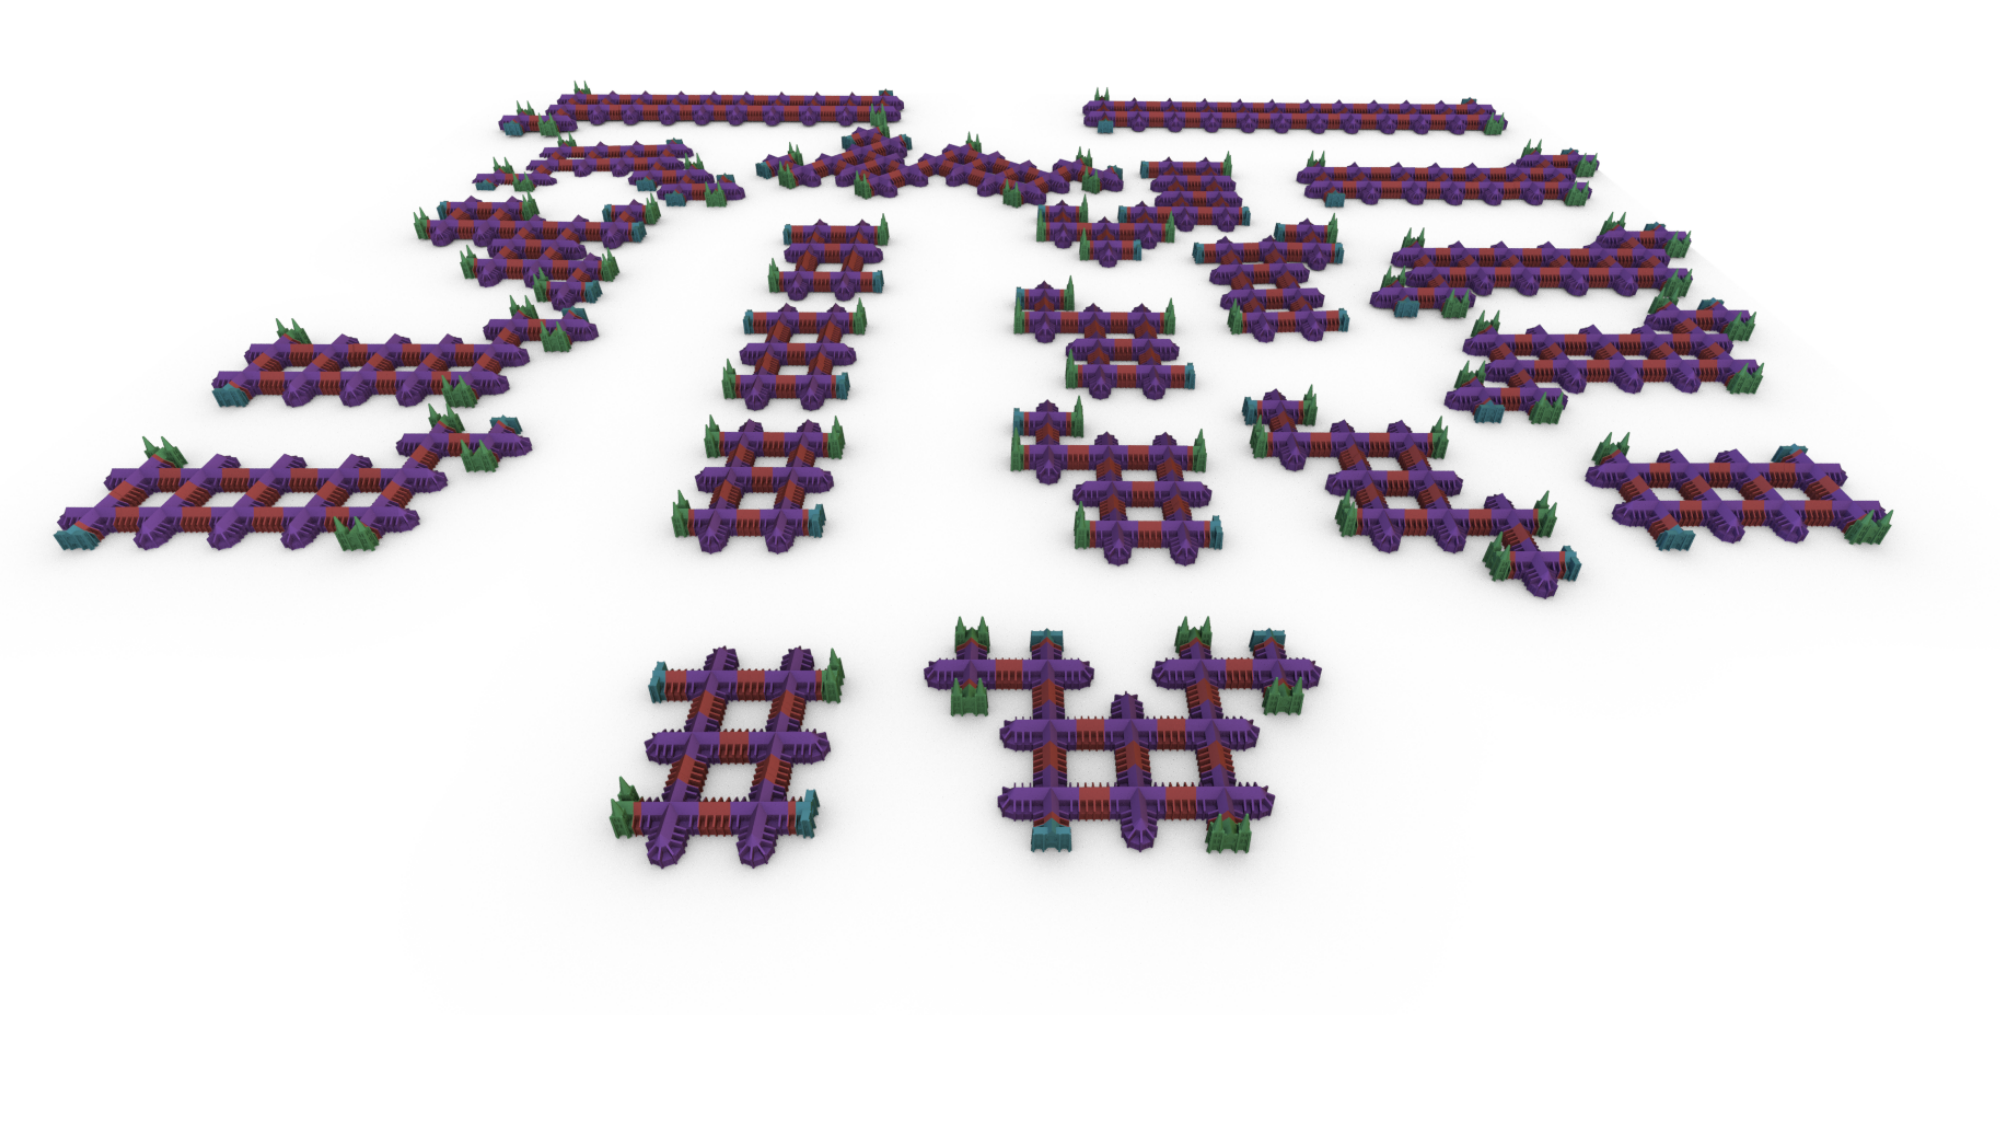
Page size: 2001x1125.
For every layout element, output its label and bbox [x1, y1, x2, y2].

picture [0, 63, 2000, 1015]
